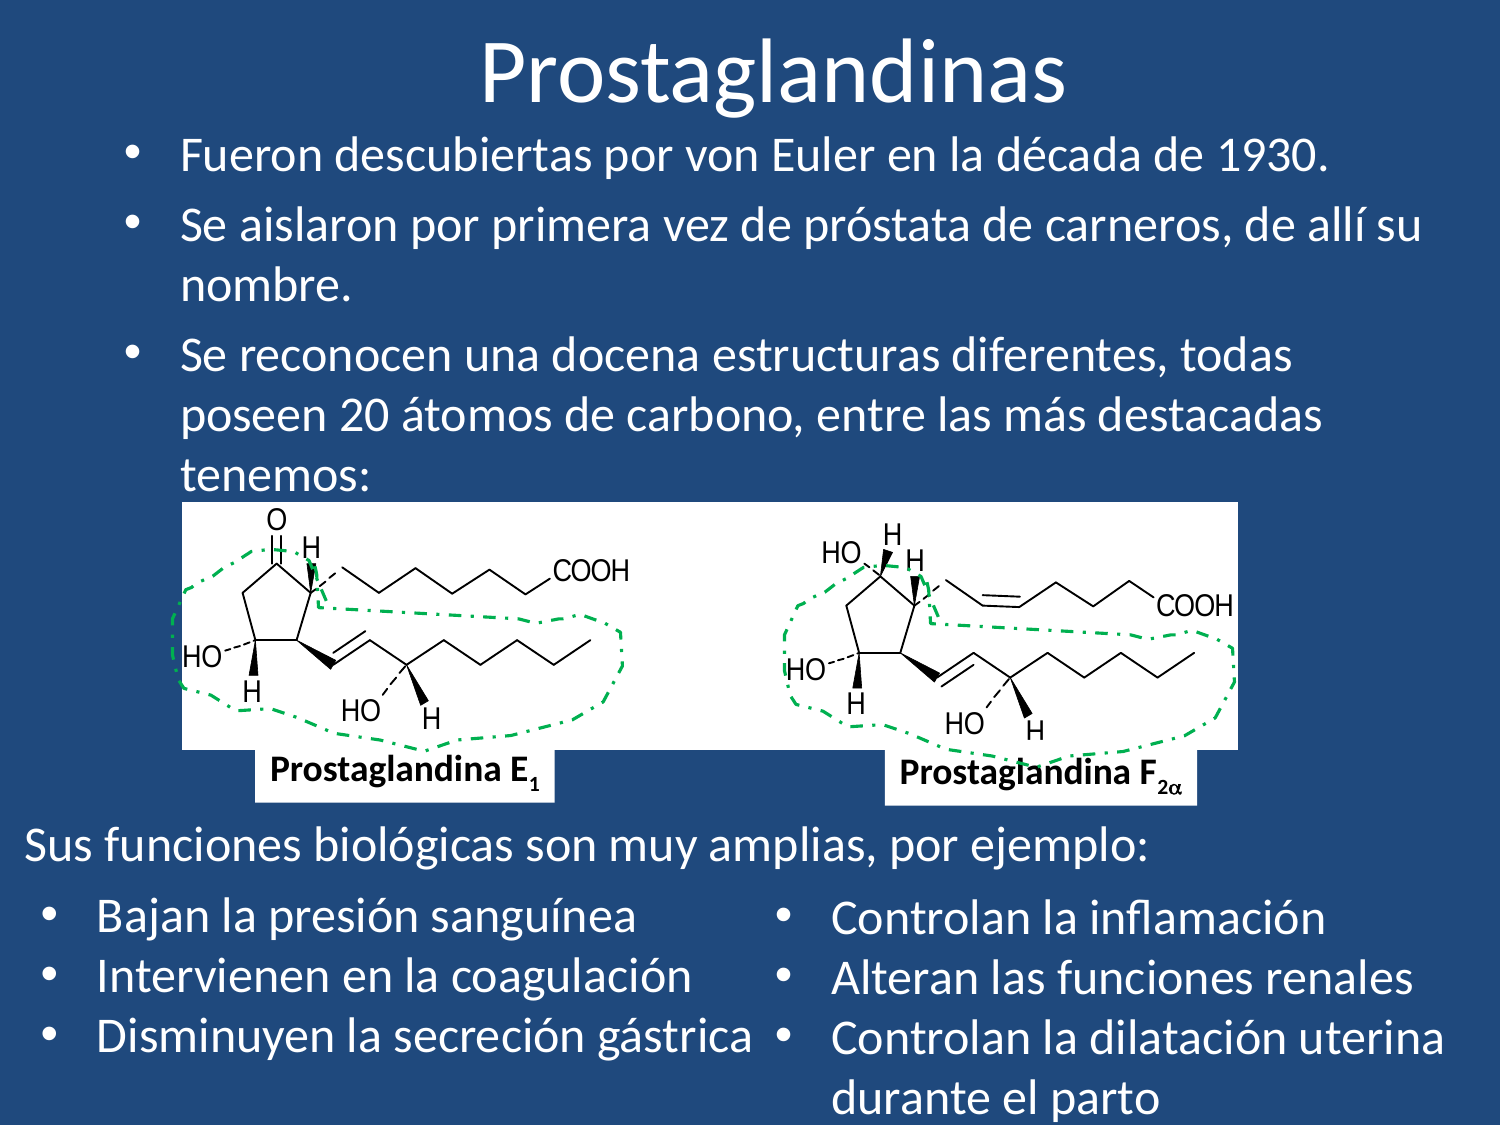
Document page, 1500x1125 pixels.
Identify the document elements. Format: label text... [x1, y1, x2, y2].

text_box Sus funciones biológicas son muy amplias, por ejemplo: [9, 804, 1166, 880]
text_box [181, 501, 1239, 751]
text_box Bajan la presión sanguínea Intervienen en la coagulación Disminuyen la secreción gástrica [25, 875, 769, 1071]
text_box [1000, 759, 1062, 768]
text_box [171, 609, 176, 672]
text_box Prostaglandina E1 [255, 759, 555, 803]
list Fueron descubiertas por von Euler en la década de 1930. Se aislaron por primera vez de próstata de carneros, de allí su nombre. Se reconocen una docena estructuras diferentes, todas poseen 20 átomos de carbono, entre las más destacadas tenemos: [108, 113, 1459, 528]
text_box Controlan la inflamación Alteran las funciones renales Controlan la dilatación uterina durante el parto [760, 876, 1500, 1125]
title Prostaglandinas [98, 0, 1449, 131]
text_box Prostaglandina F2a [884, 759, 1198, 806]
